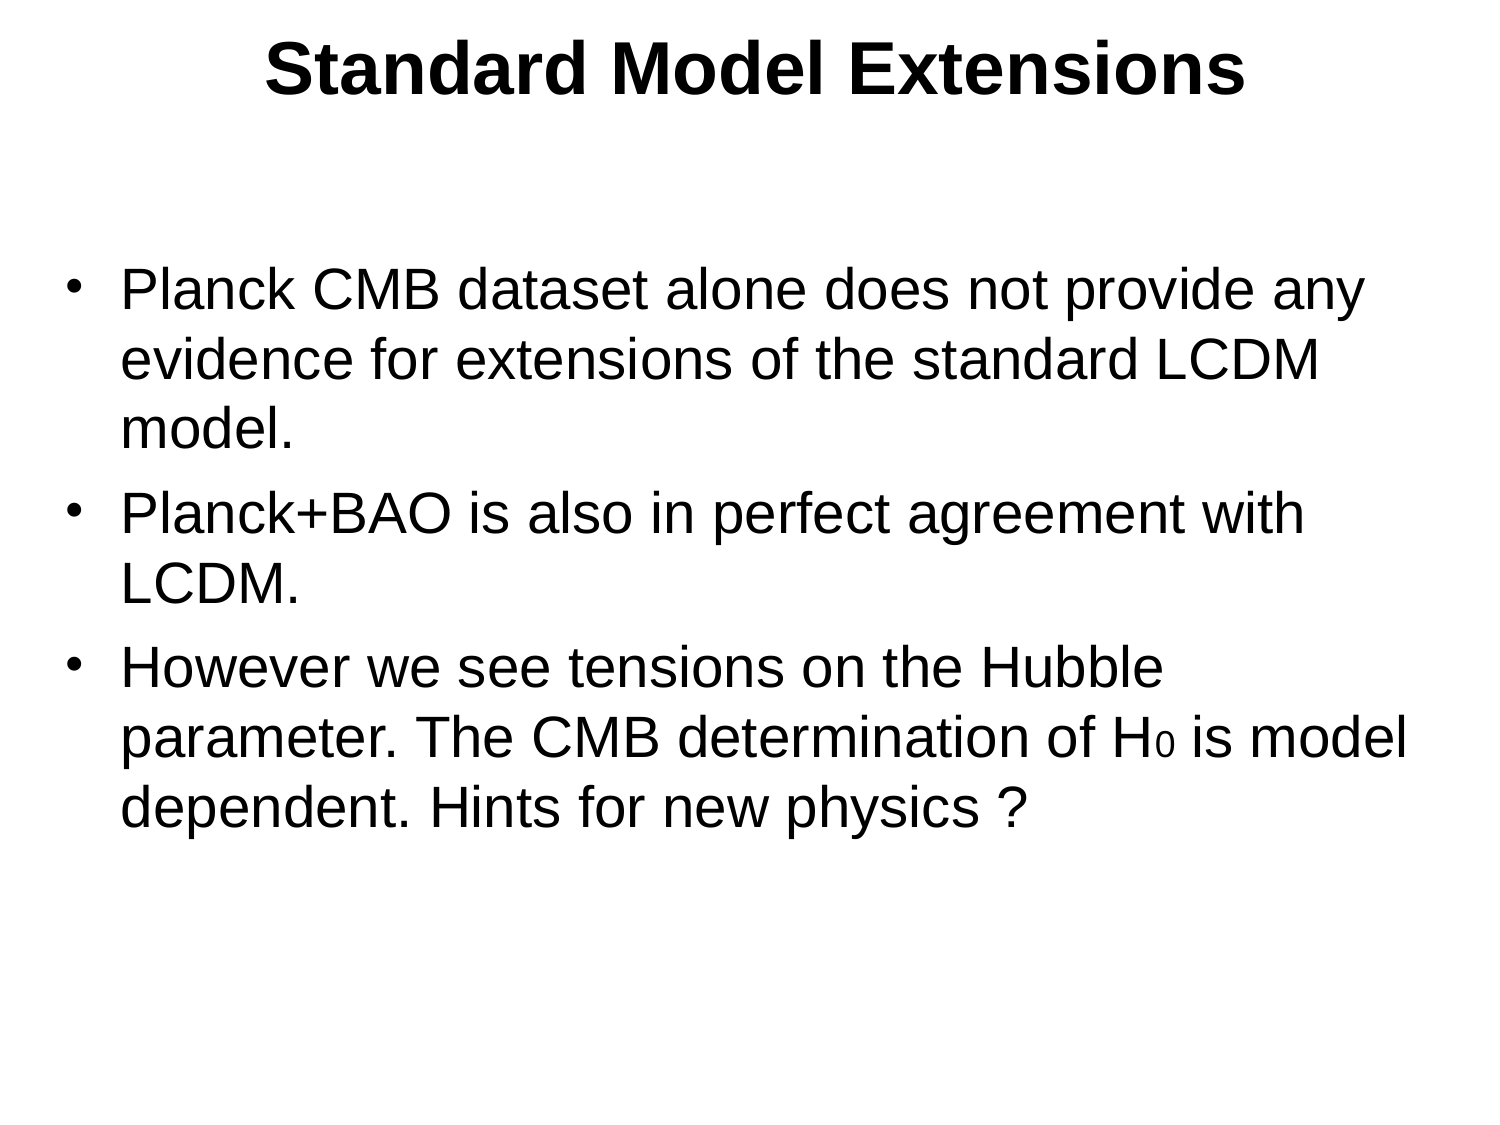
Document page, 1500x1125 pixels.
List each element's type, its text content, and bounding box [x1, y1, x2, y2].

title Standard Model Extensions [174, 13, 1338, 117]
list Planck CMB dataset alone does not provide any evidence for extensions of the standard LCDM model. Planck+BAO is also in perfect agreement with LCDM. However we see tensions on the Hubble parameter. The CMB determination of H0 is model dependent. Hints for new physics ? [49, 242, 1450, 1106]
